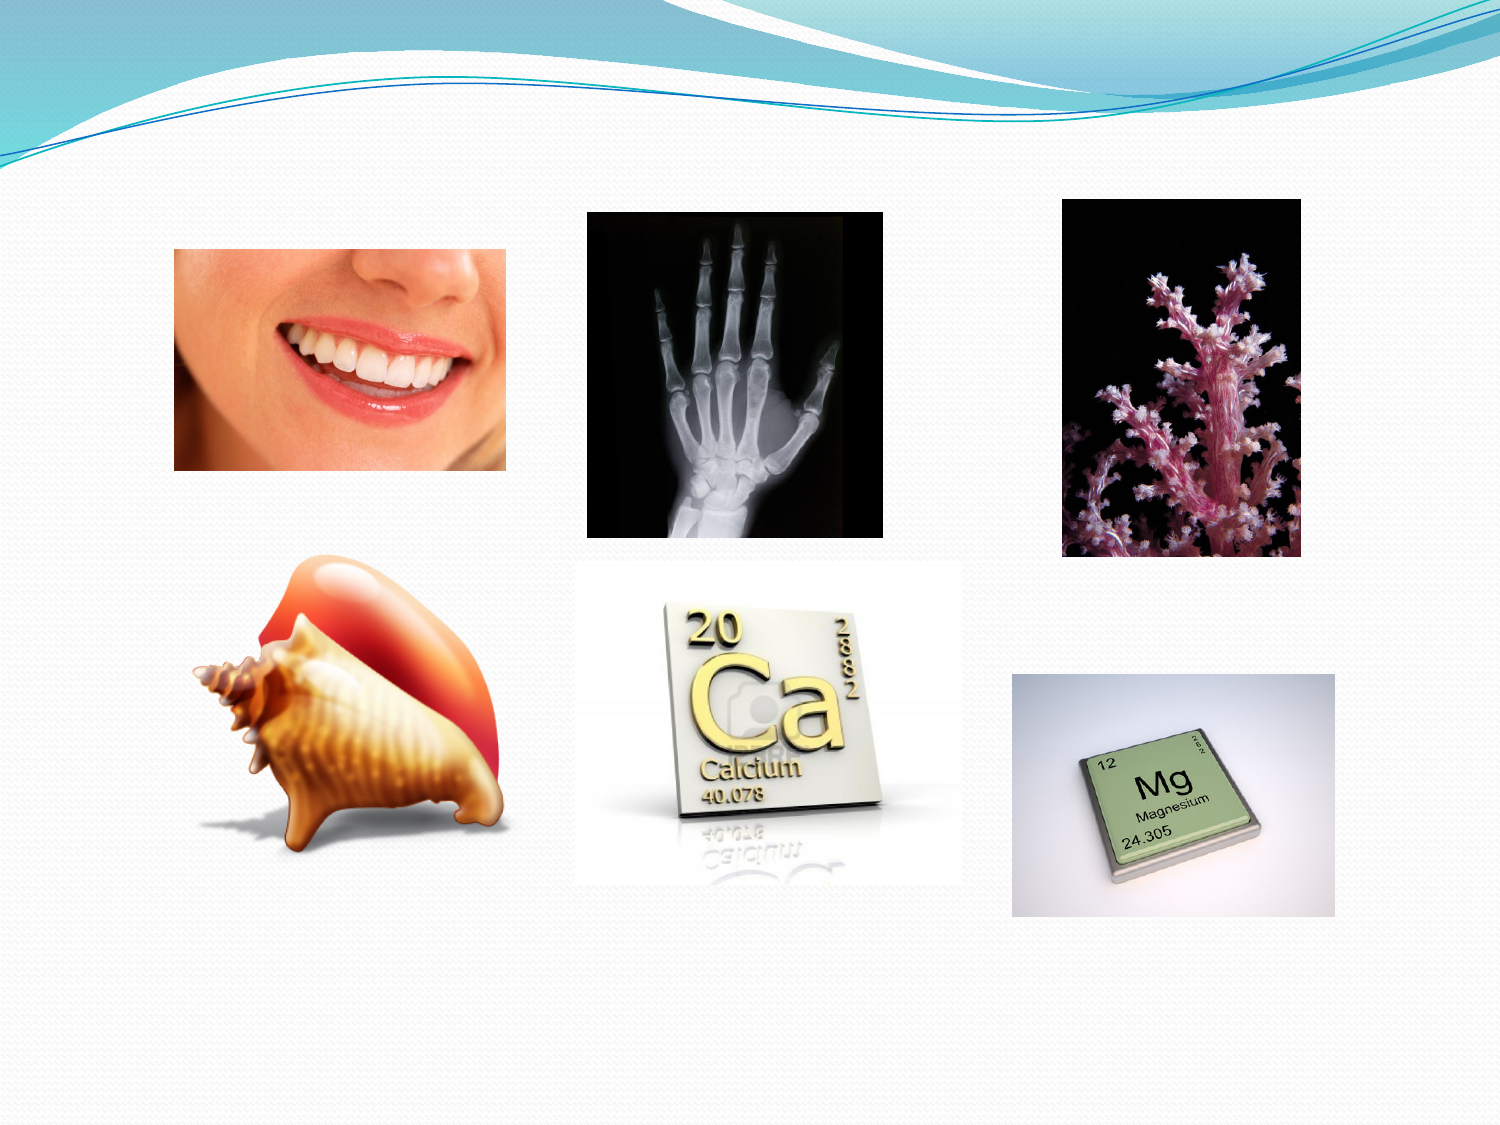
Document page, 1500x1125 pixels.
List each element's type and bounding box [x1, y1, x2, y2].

picture [1062, 199, 1302, 557]
picture [1012, 674, 1336, 918]
picture [174, 549, 526, 901]
picture [574, 562, 962, 886]
picture [587, 212, 884, 538]
list [174, 249, 506, 471]
